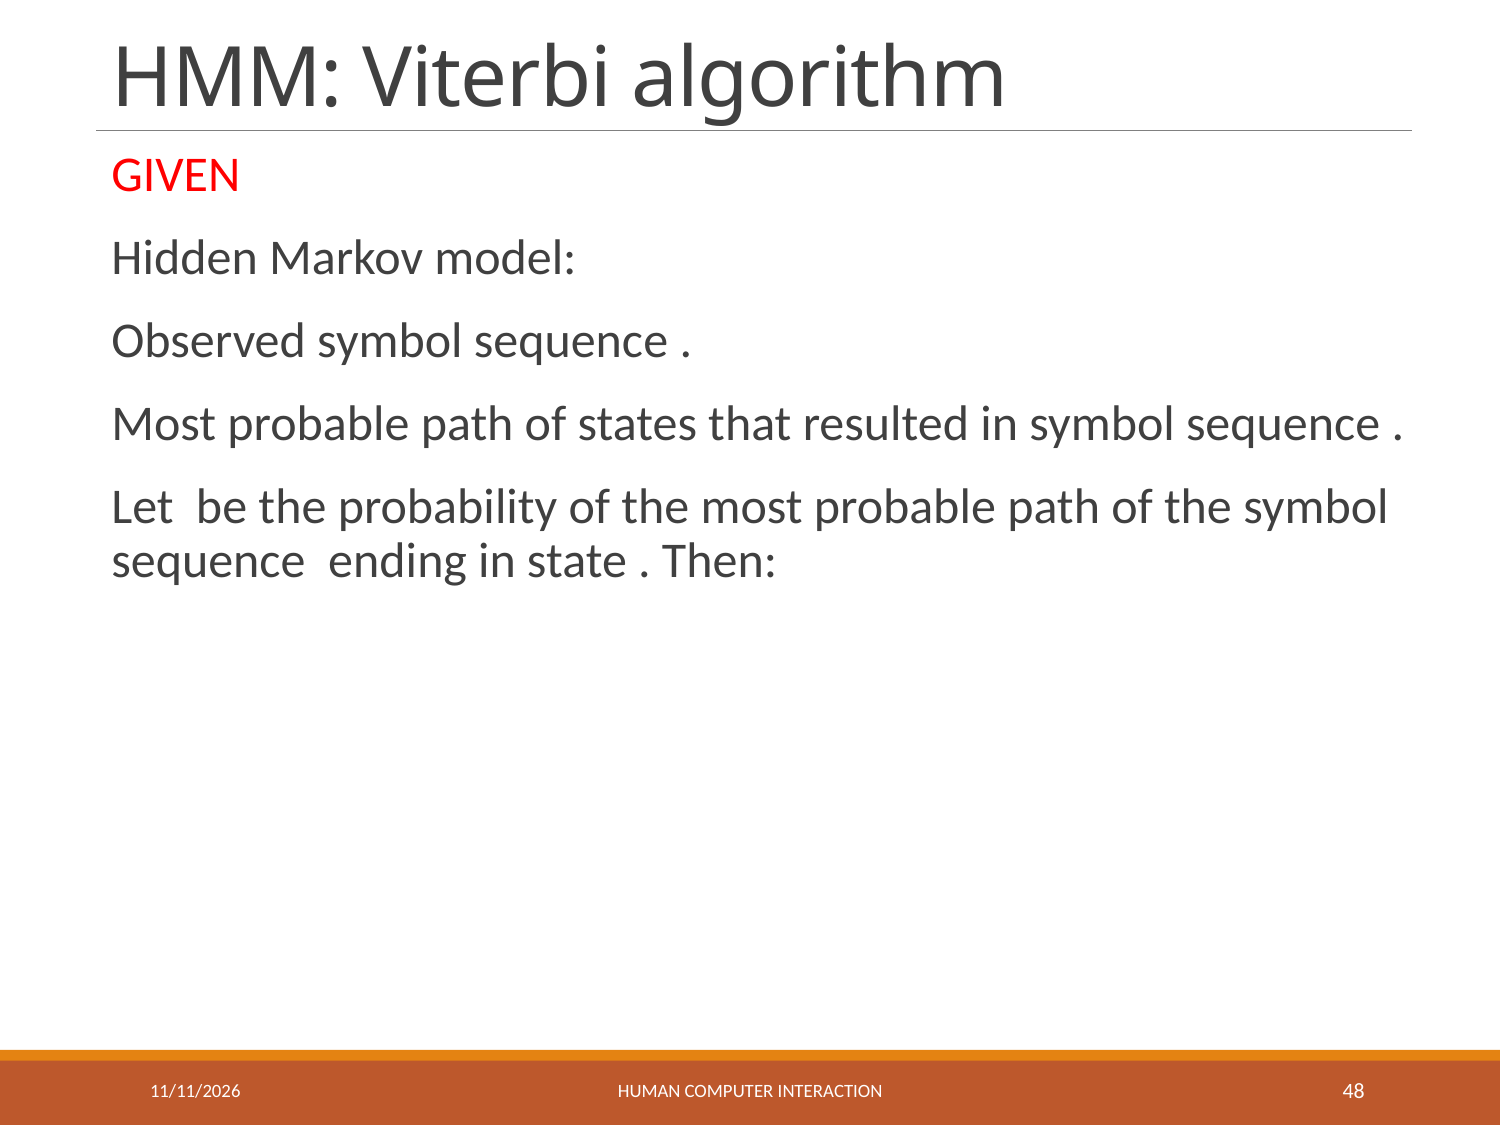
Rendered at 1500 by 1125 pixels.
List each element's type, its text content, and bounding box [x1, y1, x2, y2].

footer Human Computer Interaction [453, 1059, 1047, 1120]
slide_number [135, 1059, 440, 1120]
slide_number 48 [1218, 1059, 1380, 1120]
title HMM: Viterbi algorithm [96, 19, 1413, 131]
